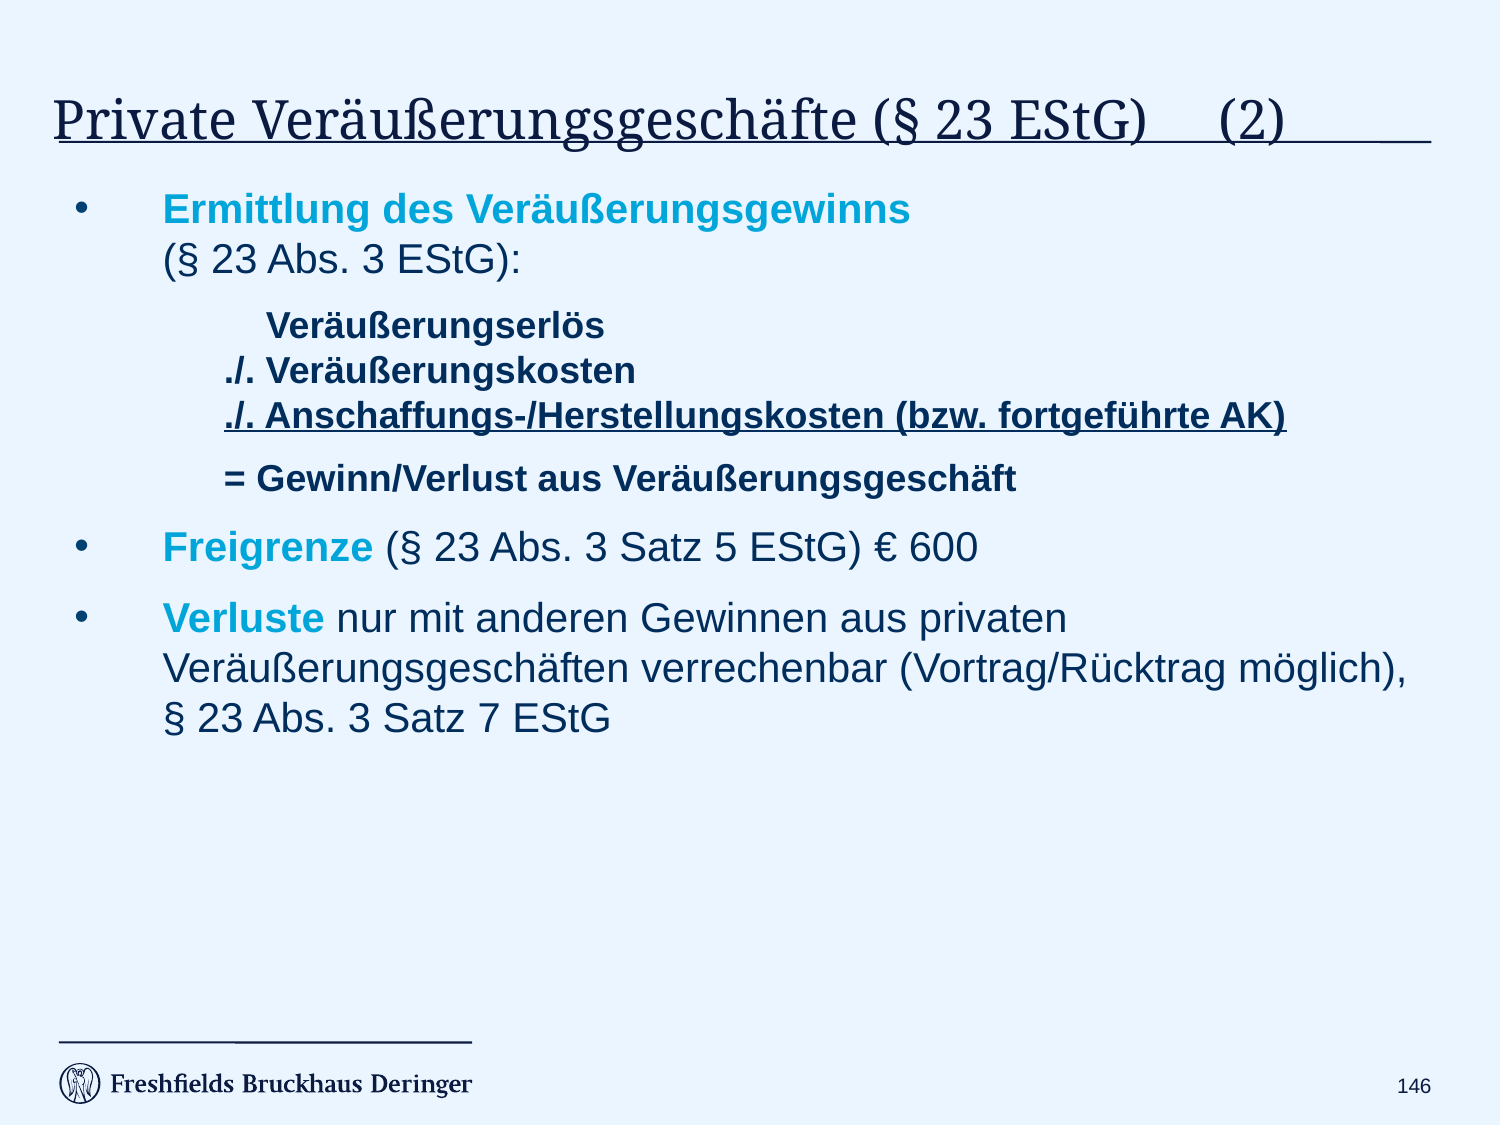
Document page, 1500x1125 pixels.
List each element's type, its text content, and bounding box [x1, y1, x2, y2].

list Ermittlung des Veräußerungsgewinns (§ 23 Abs. 3 EStG): Veräußerungserlös ./. Veräußerungskosten ./. Anschaffungs-/Herstellungskosten (bzw. fortgeführte AK) = Gewinn/Verlust aus Veräußerungsgeschäft Freigrenze (§ 23 Abs. 3 Satz 5 EStG) € 600 Verluste nur mit anderen Gewinnen aus privaten Veräußerungsgeschäften verrechenbar (Vortrag/Rücktrag möglich), § 23 Abs. 3 Satz 7 EStG [58, 174, 1432, 1024]
slide_number 145 [1077, 1056, 1432, 1098]
text_box Private Veräußerungsgeschäfte (§ 23 EStG) (2) [37, 78, 1388, 159]
